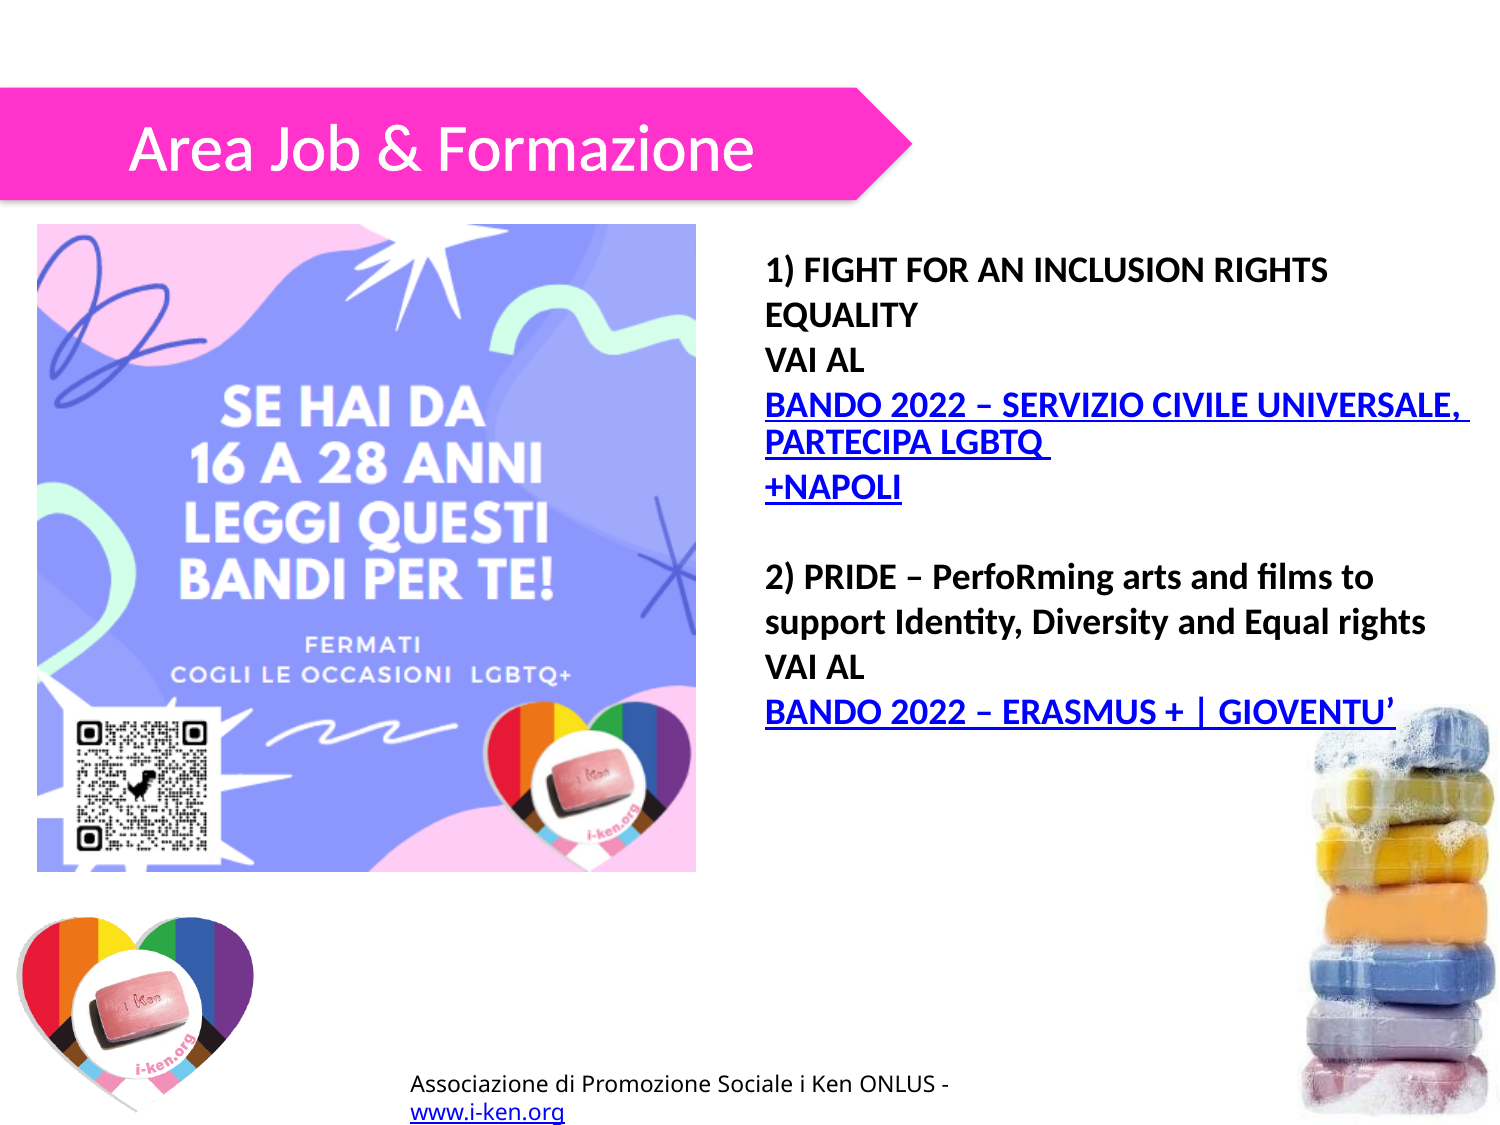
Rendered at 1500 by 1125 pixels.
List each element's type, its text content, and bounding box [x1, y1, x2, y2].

picture [12, 887, 262, 1125]
text_box Area Job & Formazione [0, 86, 914, 201]
picture [37, 224, 696, 872]
text_box Associazione di Promozione Sociale i Ken ONLUS - www.i-ken.org [408, 1069, 1089, 1125]
text_box 1) FIGHT FOR AN INCLUSION RIGHTS EQUALITY VAI AL BANDO 2022 – SERVIZIO CIVILE UNIVERSALE, PARTECIPA LGBTQ +NAPOLI 2) PRIDE – PerfoRming arts and films to support Identity, Diversity and Equal rights VAI AL BANDO 2022 – ERASMUS + | GIOVENTU’ [749, 237, 1500, 703]
picture [1297, 703, 1500, 1125]
